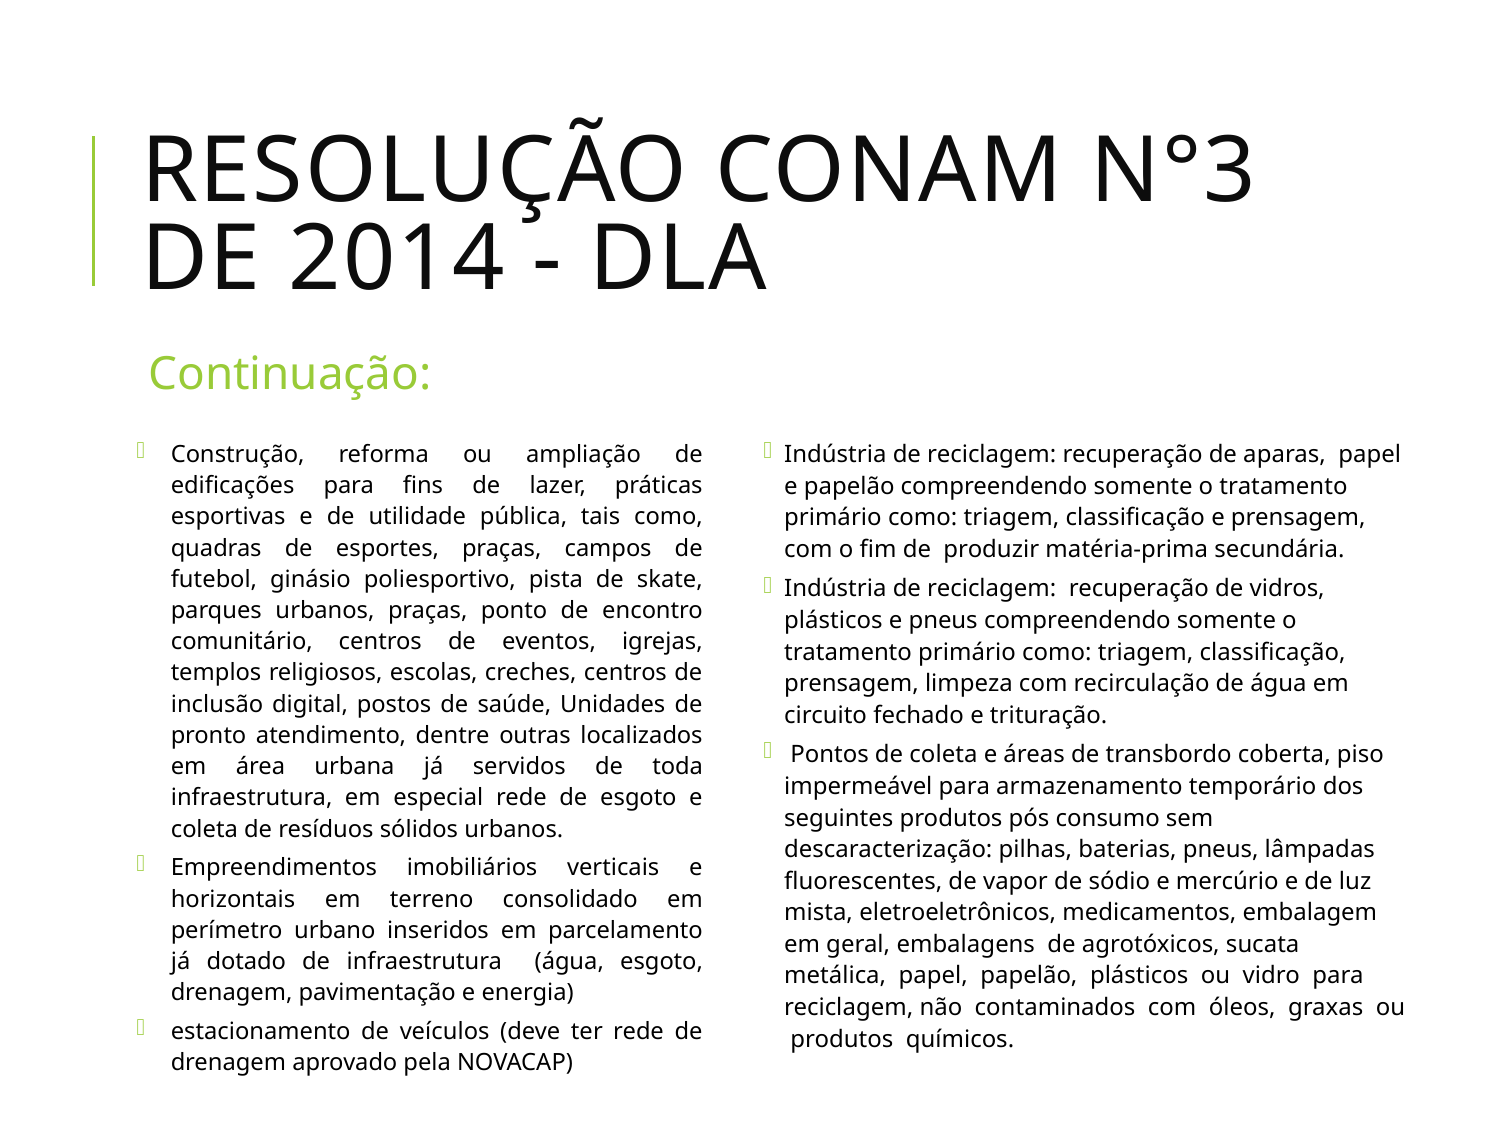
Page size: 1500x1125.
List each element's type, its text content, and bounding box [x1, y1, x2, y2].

list Indústria de reciclagem: recuperação de aparas, papel e papelão compreendendo somente o tratamento primário como: triagem, classificação e prensagem, com o fim de produzir matéria-prima secundária. Indústria de reciclagem: recuperação de vidros, plásticos e pneus compreendendo somente o tratamento primário como: triagem, classificação, prensagem, limpeza com recirculação de água em circuito fechado e trituração. Pontos de coleta e áreas de transbordo coberta, piso impermeável para armazenamento temporário dos seguintes produtos pós consumo sem descaracterização: pilhas, baterias, pneus, lâmpadas fluorescentes, de vapor de sódio e mercúrio e de luz mista, eletroeletrônicos, medicamentos, embalagem em geral, embalagens de agrotóxicos, sucata metálica, papel, papelão, plásticos ou vidro para reciclagem, não contaminados com óleos, graxas ou produtos químicos. [736, 428, 1415, 1093]
list Construção, reforma ou ampliação de edificações para fins de lazer, práticas esportivas e de utilidade pública, tais como, quadras de esportes, praças, campos de futebol, ginásio poliesportivo, pista de skate, parques urbanos, praças, ponto de encontro comunitário, centros de eventos, igrejas, templos religiosos, escolas, creches, centros de inclusão digital, postos de saúde, Unidades de pronto atendimento, dentre outras localizados em área urbana já servidos de toda infraestrutura, em especial rede de esgoto e coleta de resíduos sólidos urbanos. Empreendimentos imobiliários verticais e horizontais em terreno consolidado em perímetro urbano inseridos em parcelamento já dotado de infraestrutura (água, esgoto, drenagem, pavimentação e energia) estacionamento de veículos (deve ter rede de drenagem aprovado pela NOVACAP) [126, 428, 711, 1093]
title RESOLUÇÃO CONAM n°3 de 2014 - dla [126, 96, 1322, 342]
list Continuação: [126, 298, 711, 428]
